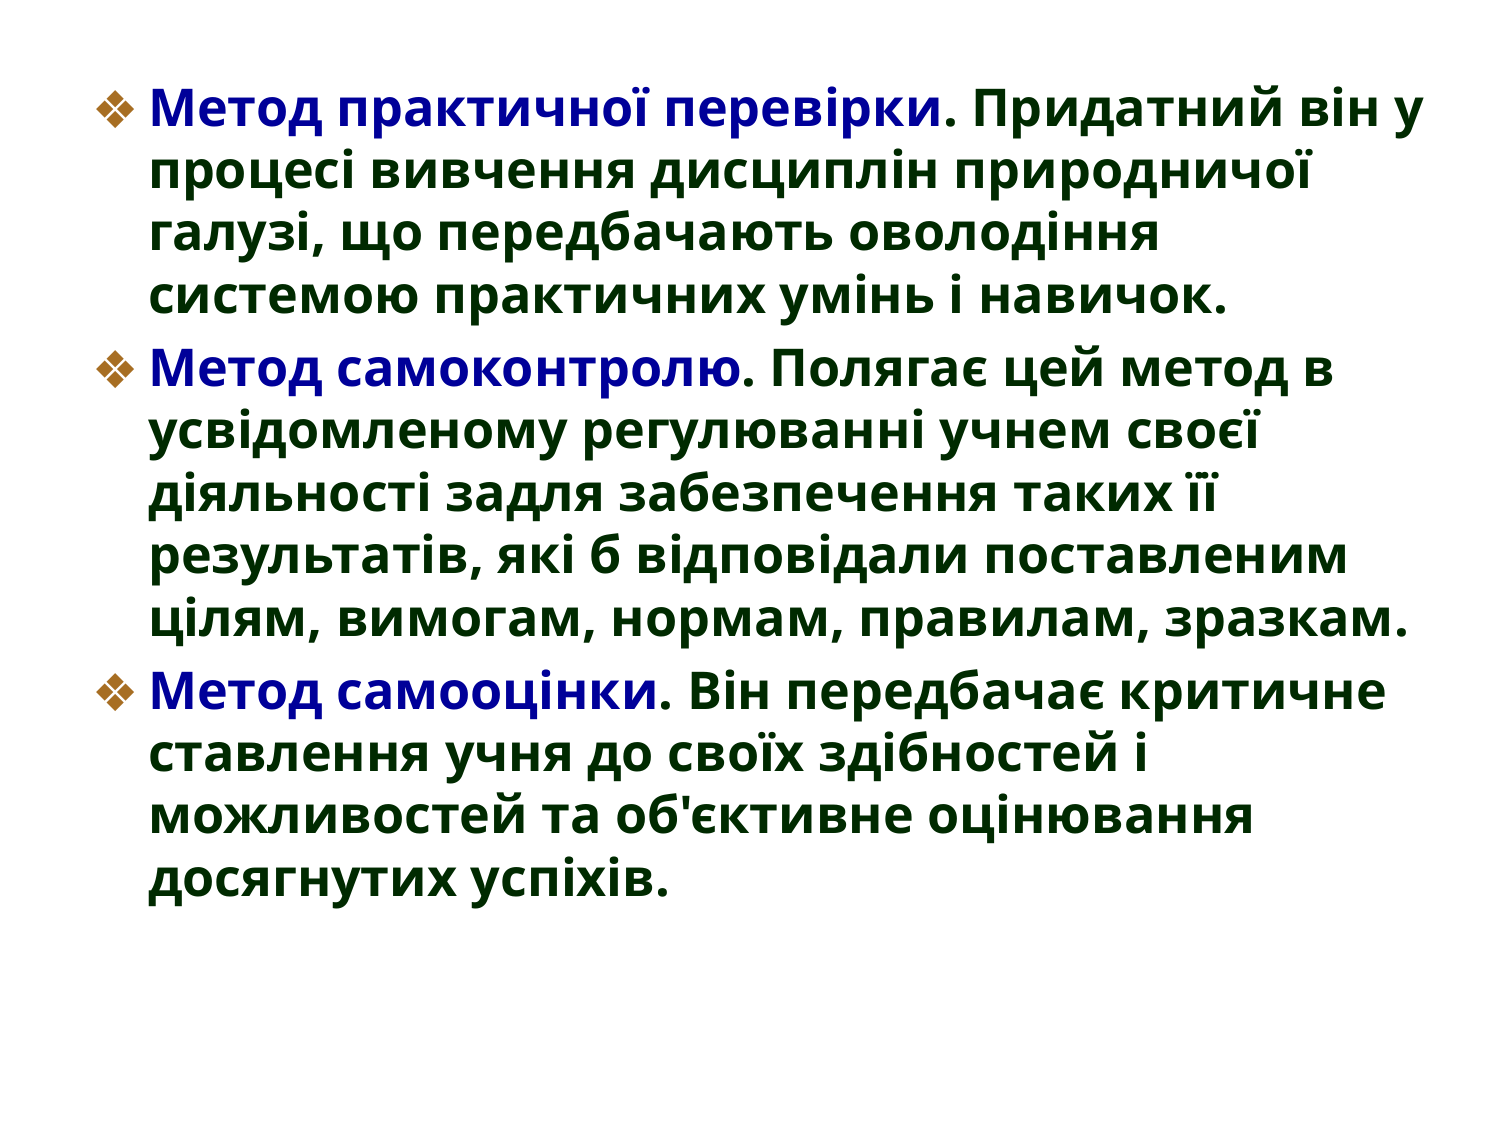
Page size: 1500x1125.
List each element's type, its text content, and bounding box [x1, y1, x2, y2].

list Метод практичної перевірки. Придатний він у процесі вивчення дисциплін природничої галузі, що передбачають оволодіння системою практичних умінь і на­вичок. Метод самоконтролю. Полягає цей метод в усвідом­леному регулюванні учнем своєї діяльності задля забезпе­чення таких її результатів, які б відповідали поставленим цілям, вимогам, нормам, правилам, зразкам. Метод самооцінки. Він передбачає критичне ставлення учня до своїх здібностей і можливостей та об'єктивне оцінювання досягнутих успіхів. [76, 66, 1447, 1083]
